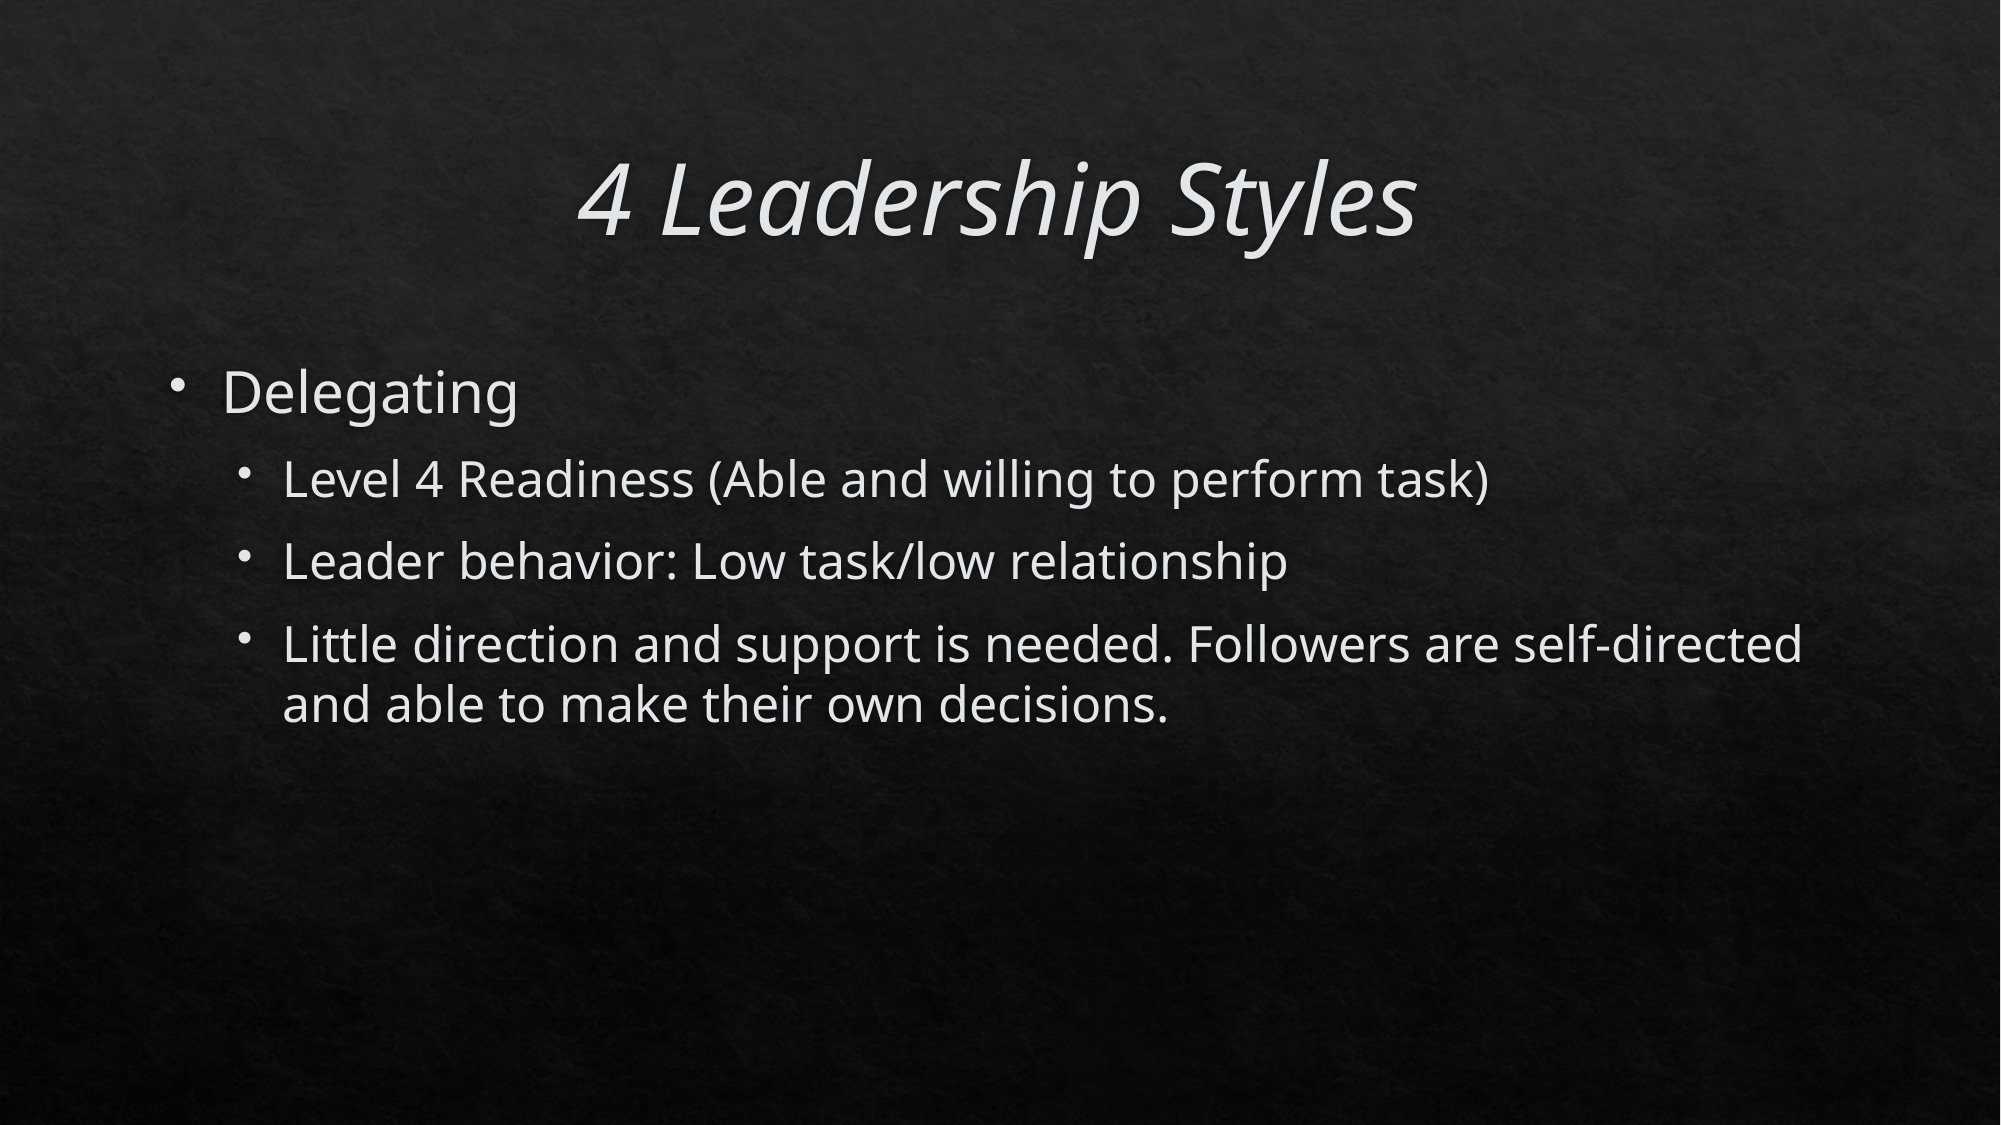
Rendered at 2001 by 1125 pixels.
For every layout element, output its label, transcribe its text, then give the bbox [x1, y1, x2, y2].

list Delegating Level 4 Readiness (Able and willing to perform task) Leader behavior: Low task/low relationship Little direction and support is needed. Followers are self-directed and able to make their own decisions. [149, 340, 1849, 950]
title 4 Leadership Styles [149, 99, 1849, 307]
